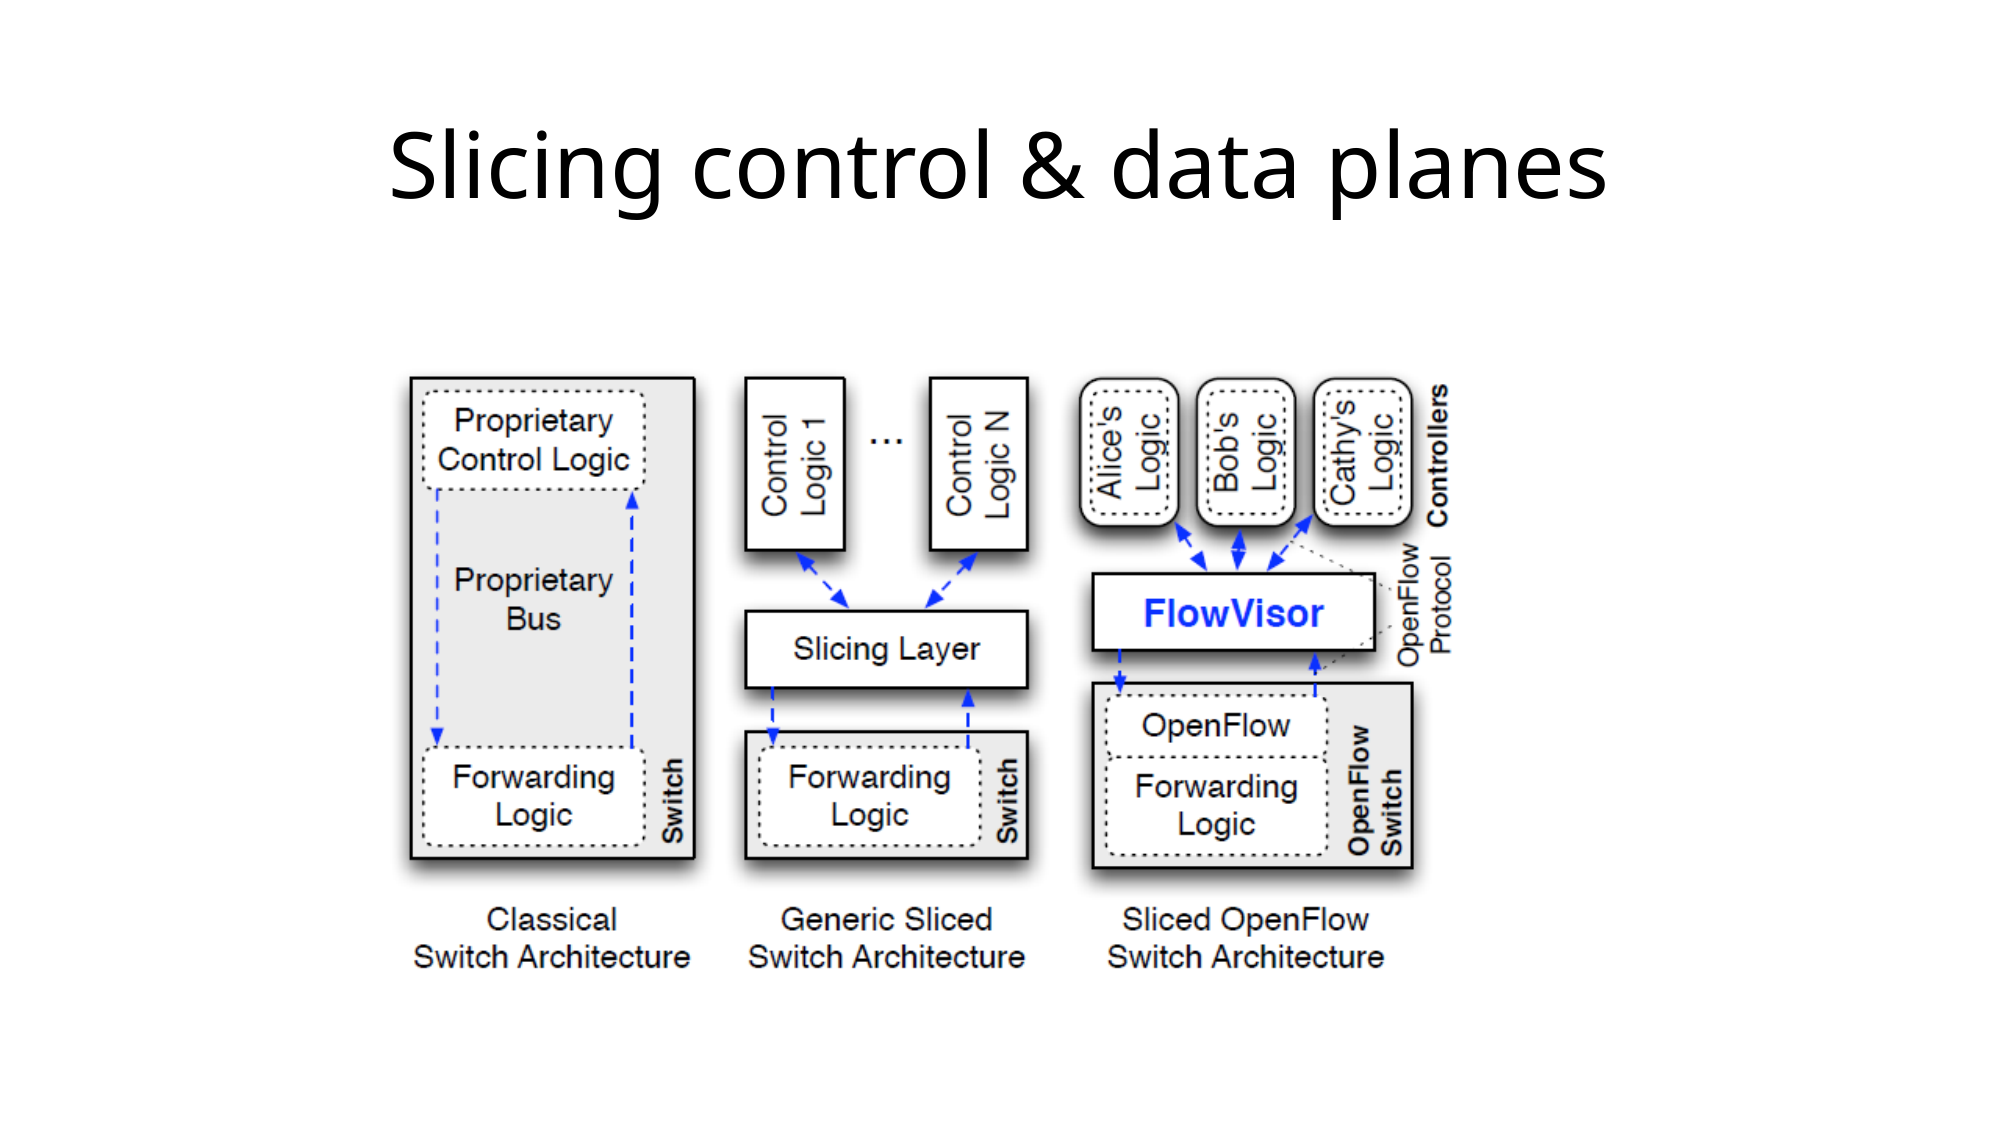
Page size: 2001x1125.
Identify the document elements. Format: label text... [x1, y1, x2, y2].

title Slicing control & data planes [137, 59, 1863, 278]
picture [363, 333, 1500, 1023]
